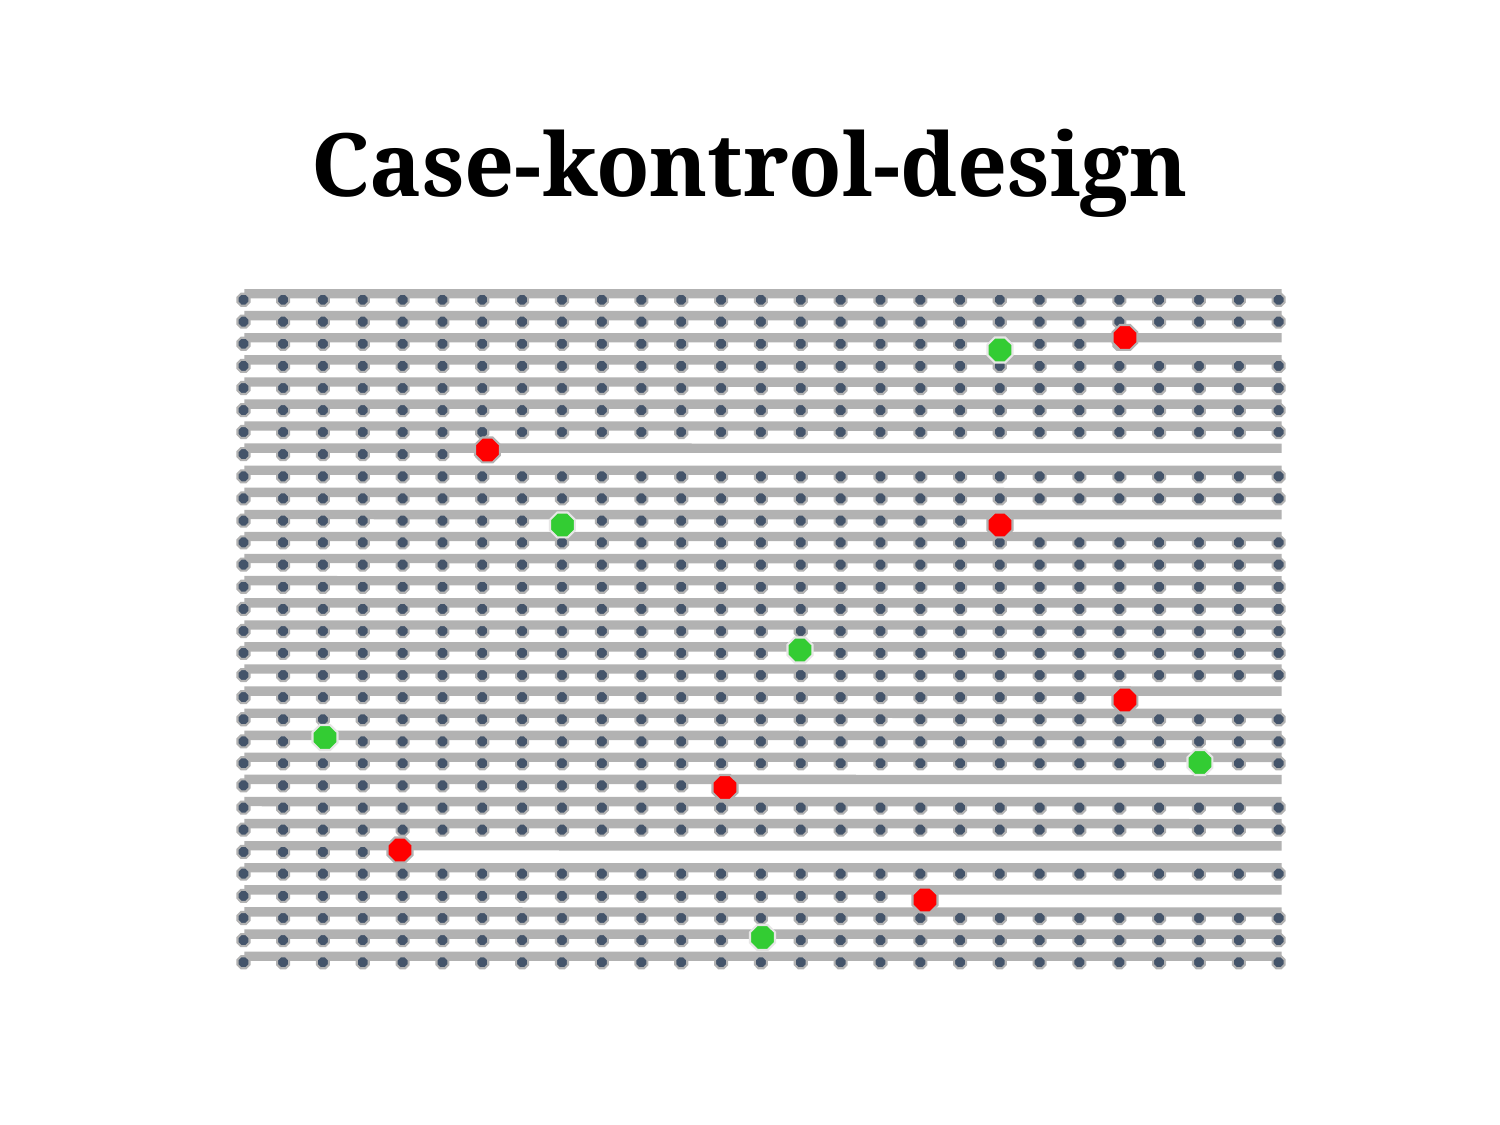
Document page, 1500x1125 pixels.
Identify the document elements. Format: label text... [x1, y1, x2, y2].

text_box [237, 293, 1285, 969]
title Case-kontrol-design [103, 59, 1397, 278]
